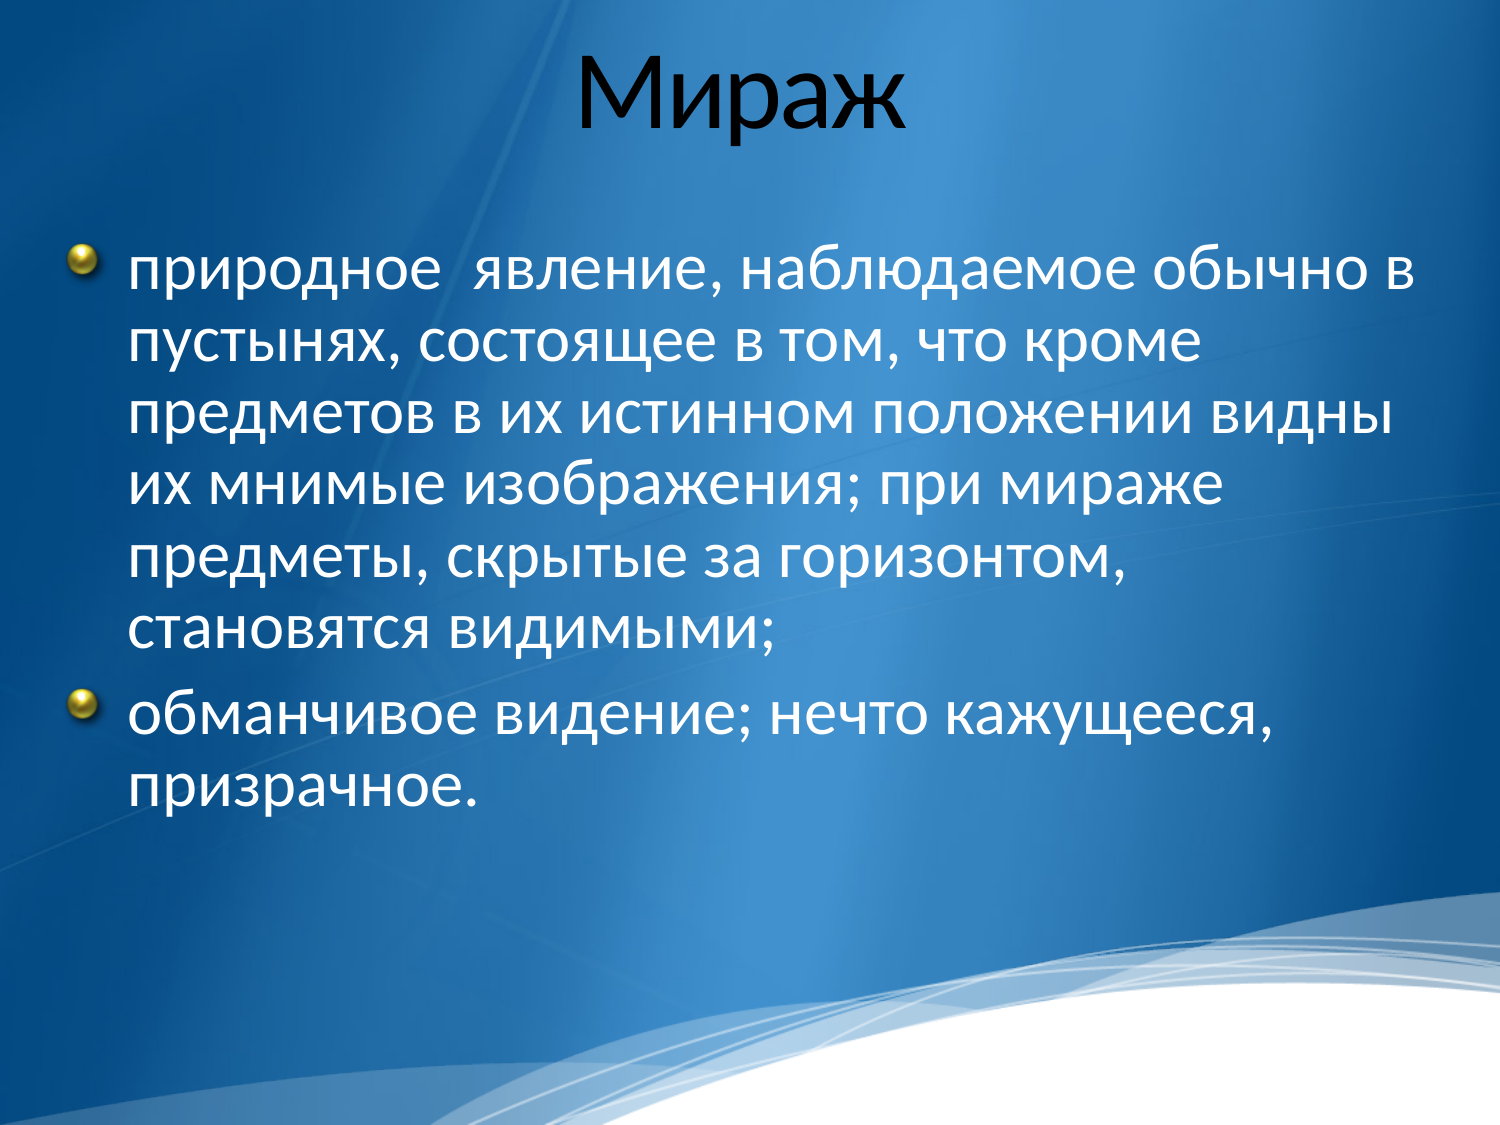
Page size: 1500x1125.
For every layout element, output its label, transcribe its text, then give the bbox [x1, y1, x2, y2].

list природное явление, наблюдаемое обычно в пустынях, состоящее в том, что кроме предметов в их истинном положении видны их мнимые изображения; при мираже предметы, скрытые за горизонтом, становятся видимыми; обманчивое видение; нечто кажущееся, призрачное. [62, 231, 1438, 919]
picture [0, 0, 1500, 1125]
title Мираж [53, 30, 1429, 154]
